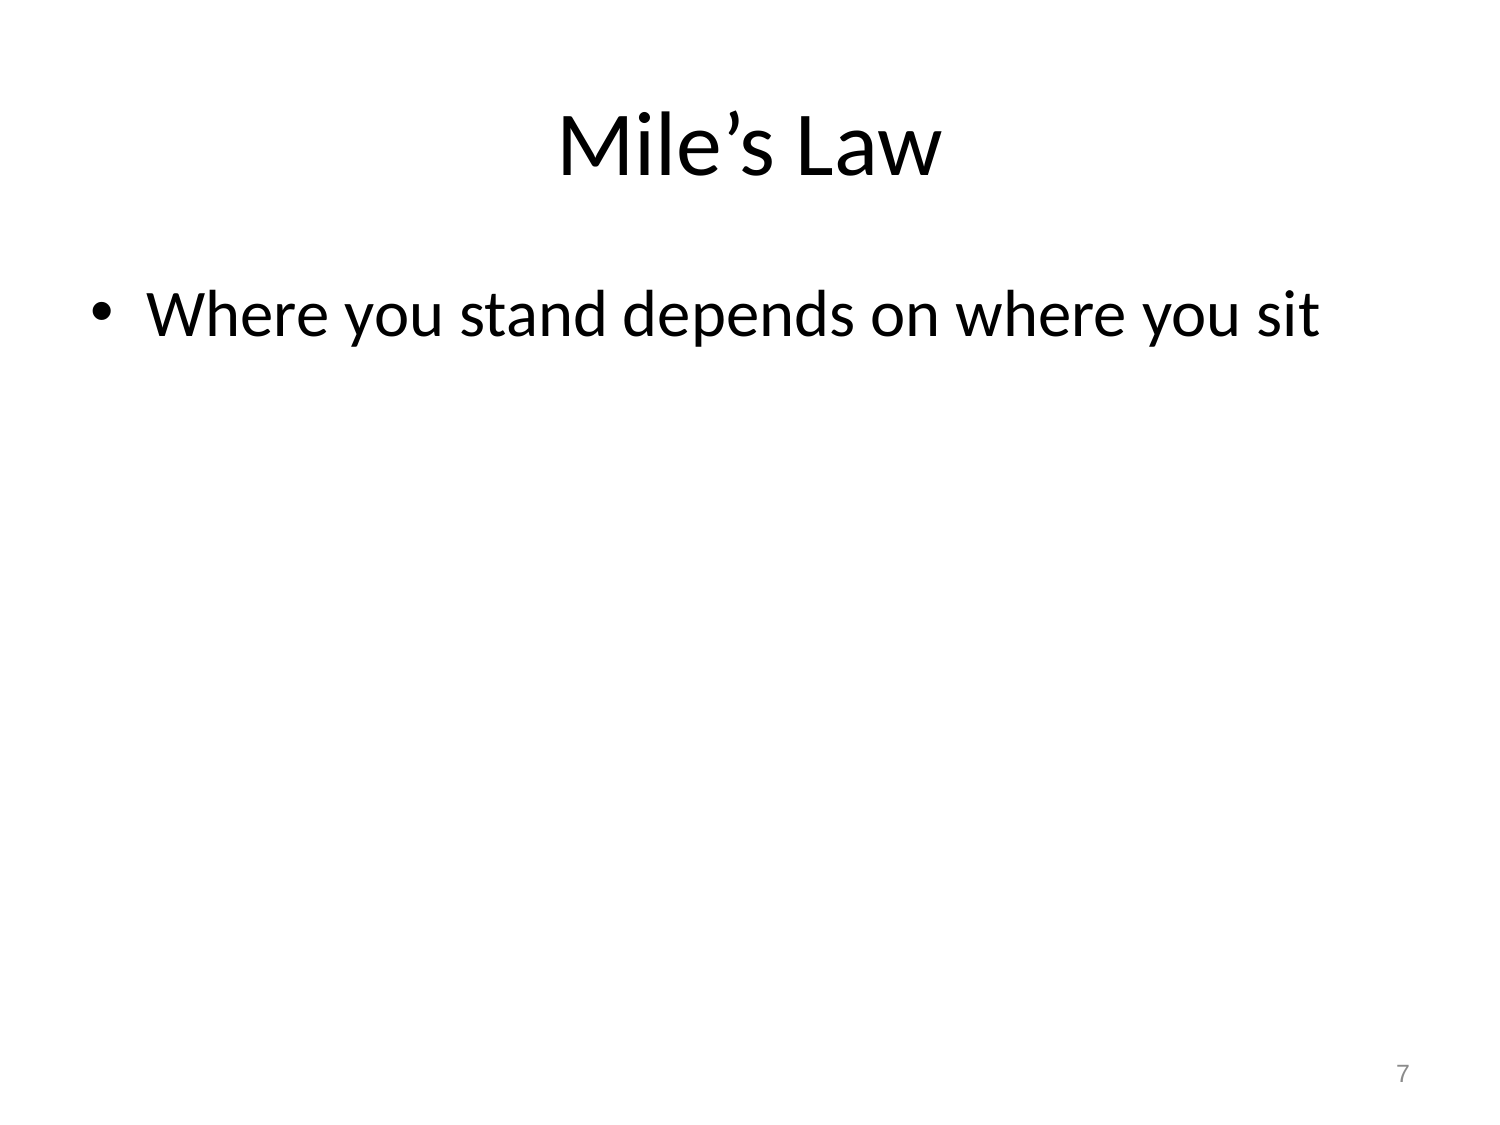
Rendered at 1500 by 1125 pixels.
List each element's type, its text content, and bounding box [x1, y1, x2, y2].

slide_number 7 [1074, 1042, 1425, 1103]
title Mile’s Law [75, 45, 1425, 233]
list Where you stand depends on where you sit [75, 262, 1425, 1005]
